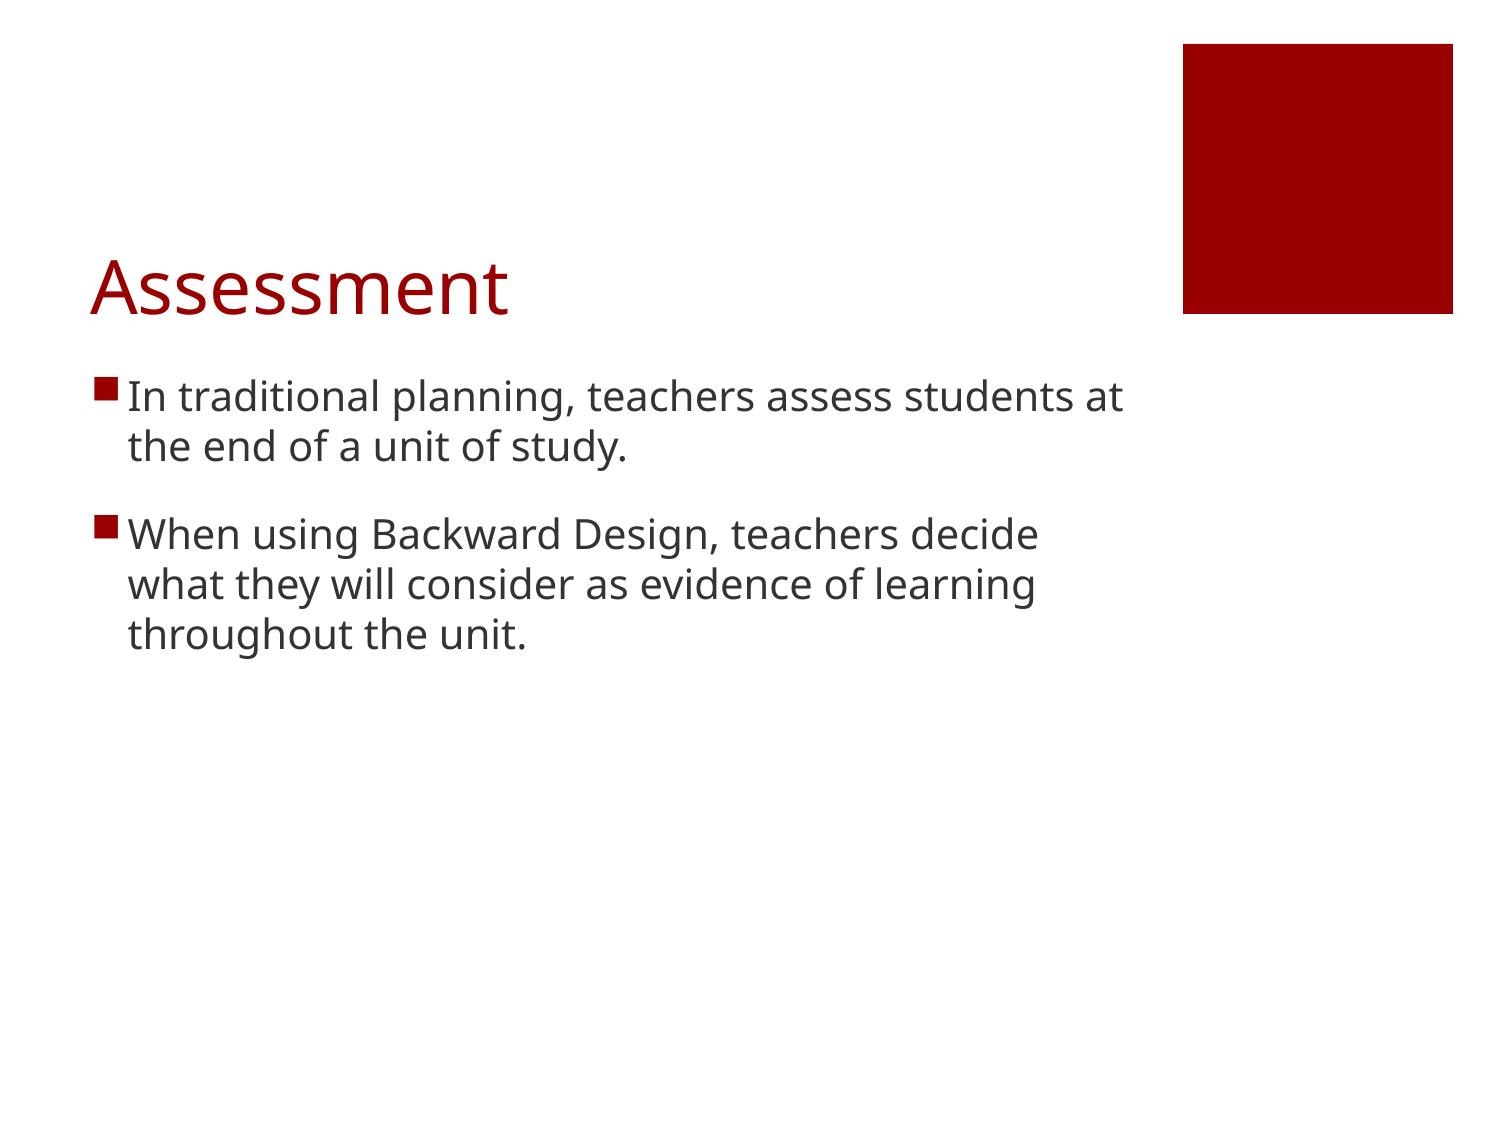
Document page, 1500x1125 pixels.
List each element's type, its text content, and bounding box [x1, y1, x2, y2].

list In traditional planning, teachers assess students at the end of a unit of study. When using Backward Design, teachers decide what they will consider as evidence of learning throughout the unit. [75, 362, 1143, 1005]
title Assessment [75, 149, 1143, 338]
